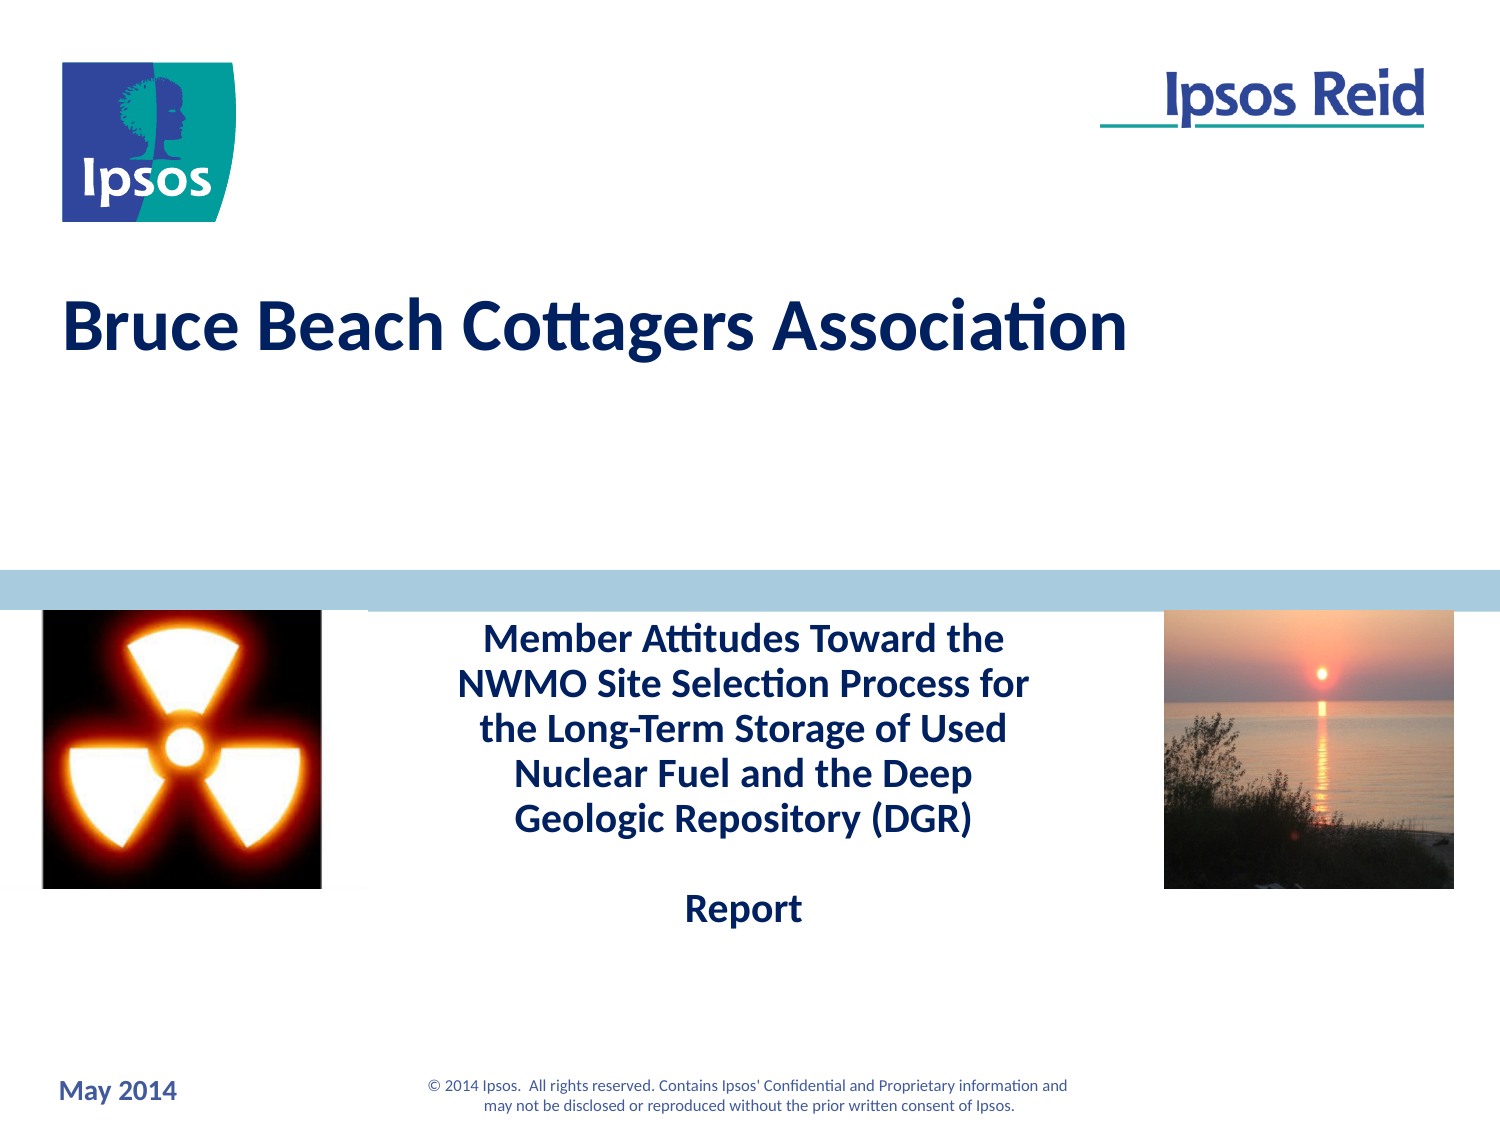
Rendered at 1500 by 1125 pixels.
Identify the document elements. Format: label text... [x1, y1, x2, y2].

picture [0, 610, 369, 889]
text_box Member Attitudes Toward the NWMO Site Selection Process for the Long-Term Storage of Used Nuclear Fuel and the Deep Geologic Repository (DGR) Report [445, 616, 1043, 932]
picture [1164, 610, 1454, 889]
text_box © 2014 Ipsos. All rights reserved. Contains Ipsos' Confidential and Proprietary information and may not be disclosed or reproduced without the prior written consent of Ipsos. [395, 1074, 1104, 1115]
text_box May 2014 [58, 1071, 178, 1107]
text_box Bruce Beach Cottagers Association [62, 285, 1404, 587]
picture [1100, 68, 1424, 128]
